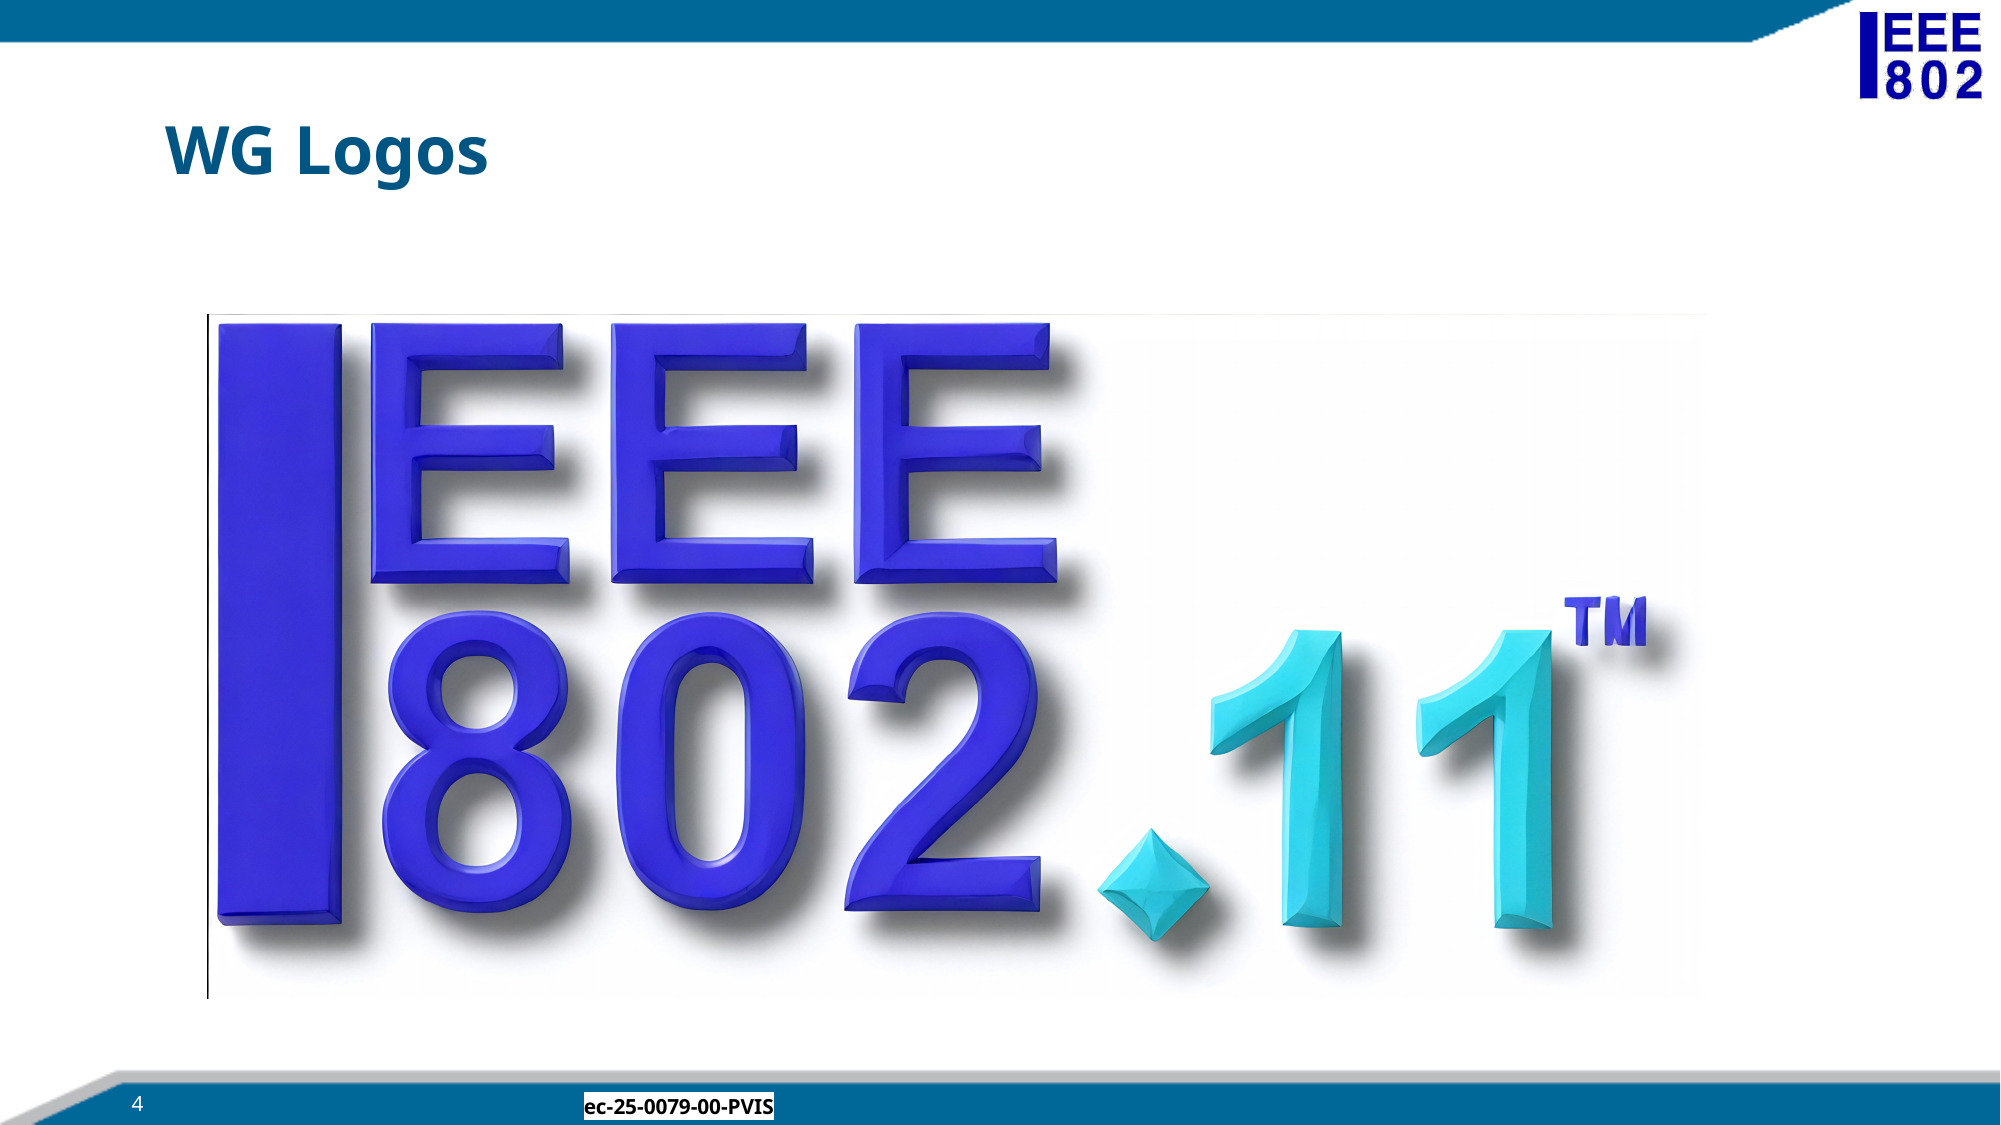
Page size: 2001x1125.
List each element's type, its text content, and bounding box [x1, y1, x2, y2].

picture [0, 0, 2001, 1125]
slide_number 4 [116, 1086, 267, 1122]
title WG Logos [150, 99, 1850, 288]
